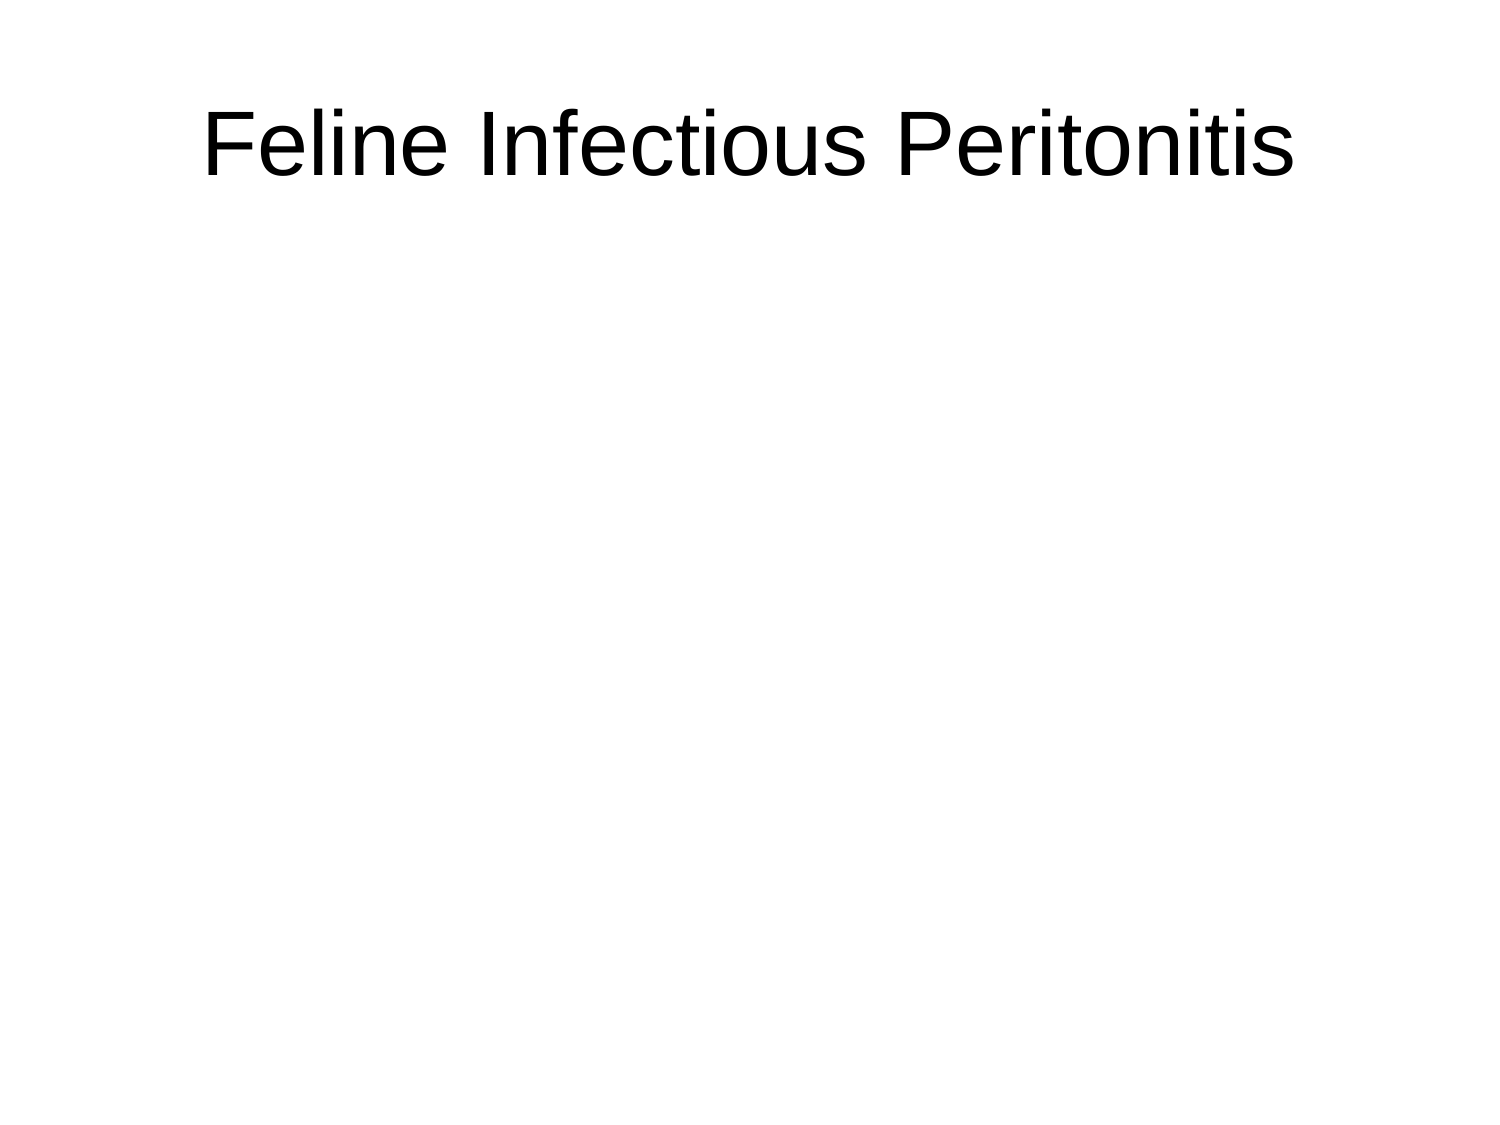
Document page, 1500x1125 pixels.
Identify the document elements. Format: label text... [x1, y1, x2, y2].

title Feline Infectious Peritonitis [75, 45, 1425, 233]
